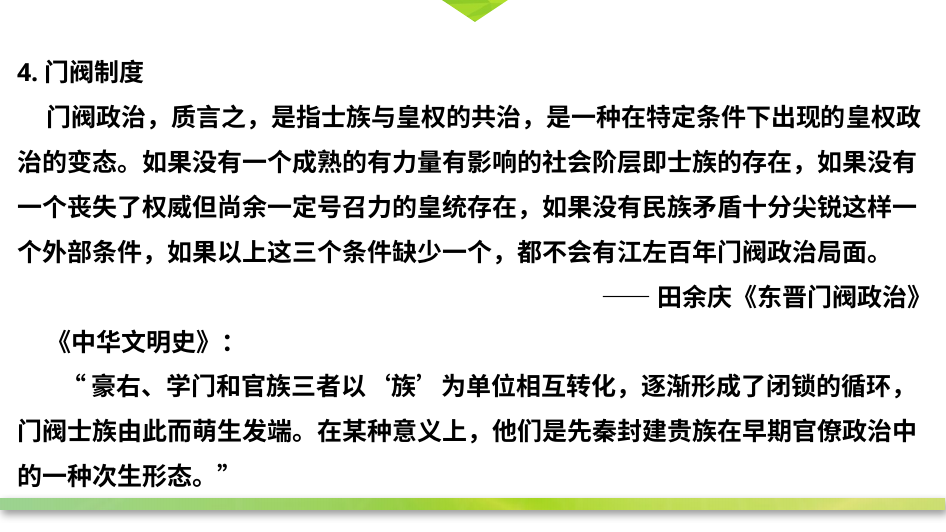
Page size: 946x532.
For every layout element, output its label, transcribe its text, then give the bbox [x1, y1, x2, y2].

picture [0, 498, 945, 510]
text_box [440, 0, 510, 24]
text_box 4.门阀制度 门阀政治，质言之，是指士族与皇权的共治，是一种在特定条件下出现的皇权政治的变态。如果没有一个成熟的有力量有影响的社会阶层即士族的存在，如果没有一个丧失了权威但尚余一定号召力的皇统存在，如果没有民族矛盾十分尖锐这样一个外部条件，如果以上这三个条件缺少一个，都不会有江左百年门阀政治局面。 ——田余庆《东晋门阀政治》 《中华文明史》： “豪右、学门和官族三者以‘族’为单位相互转化，逐渐形成了闭锁的循环，门阀士族由此而萌生发端。在某种意义上，他们是先秦封建贵族在早期官僚政治中的一种次生形态。” [2, 34, 946, 498]
